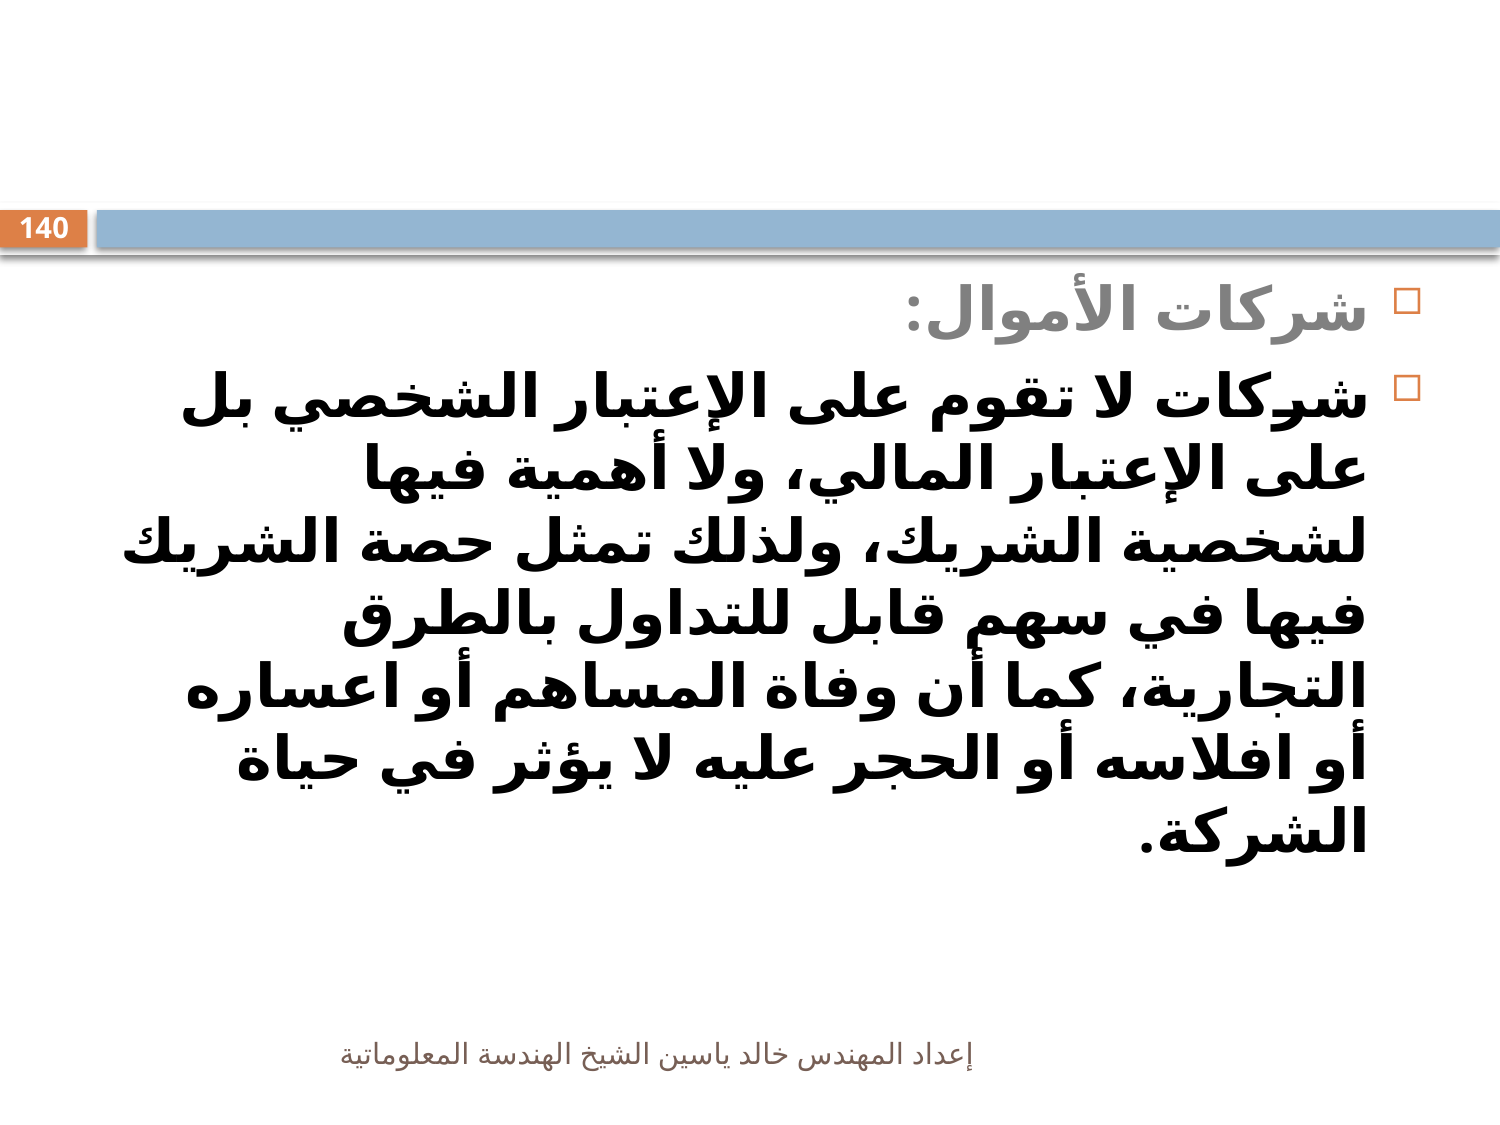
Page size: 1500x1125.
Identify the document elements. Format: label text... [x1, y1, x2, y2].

list شركات الأموال: شركات لا تقوم على الإعتبار الشخصي بل على الإعتبار المالي، ولا أهمية فيها لشخصية الشريك، ولذلك تمثل حصة الشريك فيها في سهم قابل للتداول بالطرق التجارية، كما أن وفاة المساهم أو اعساره أو افلاسه أو الحجر عليه لا يؤثر في حياة الشركة. [100, 262, 1438, 1000]
footer إعداد المهندس خالد ياسين الشيخ الهندسة المعلوماتية [99, 1024, 990, 1085]
slide_number 140 [0, 208, 88, 249]
